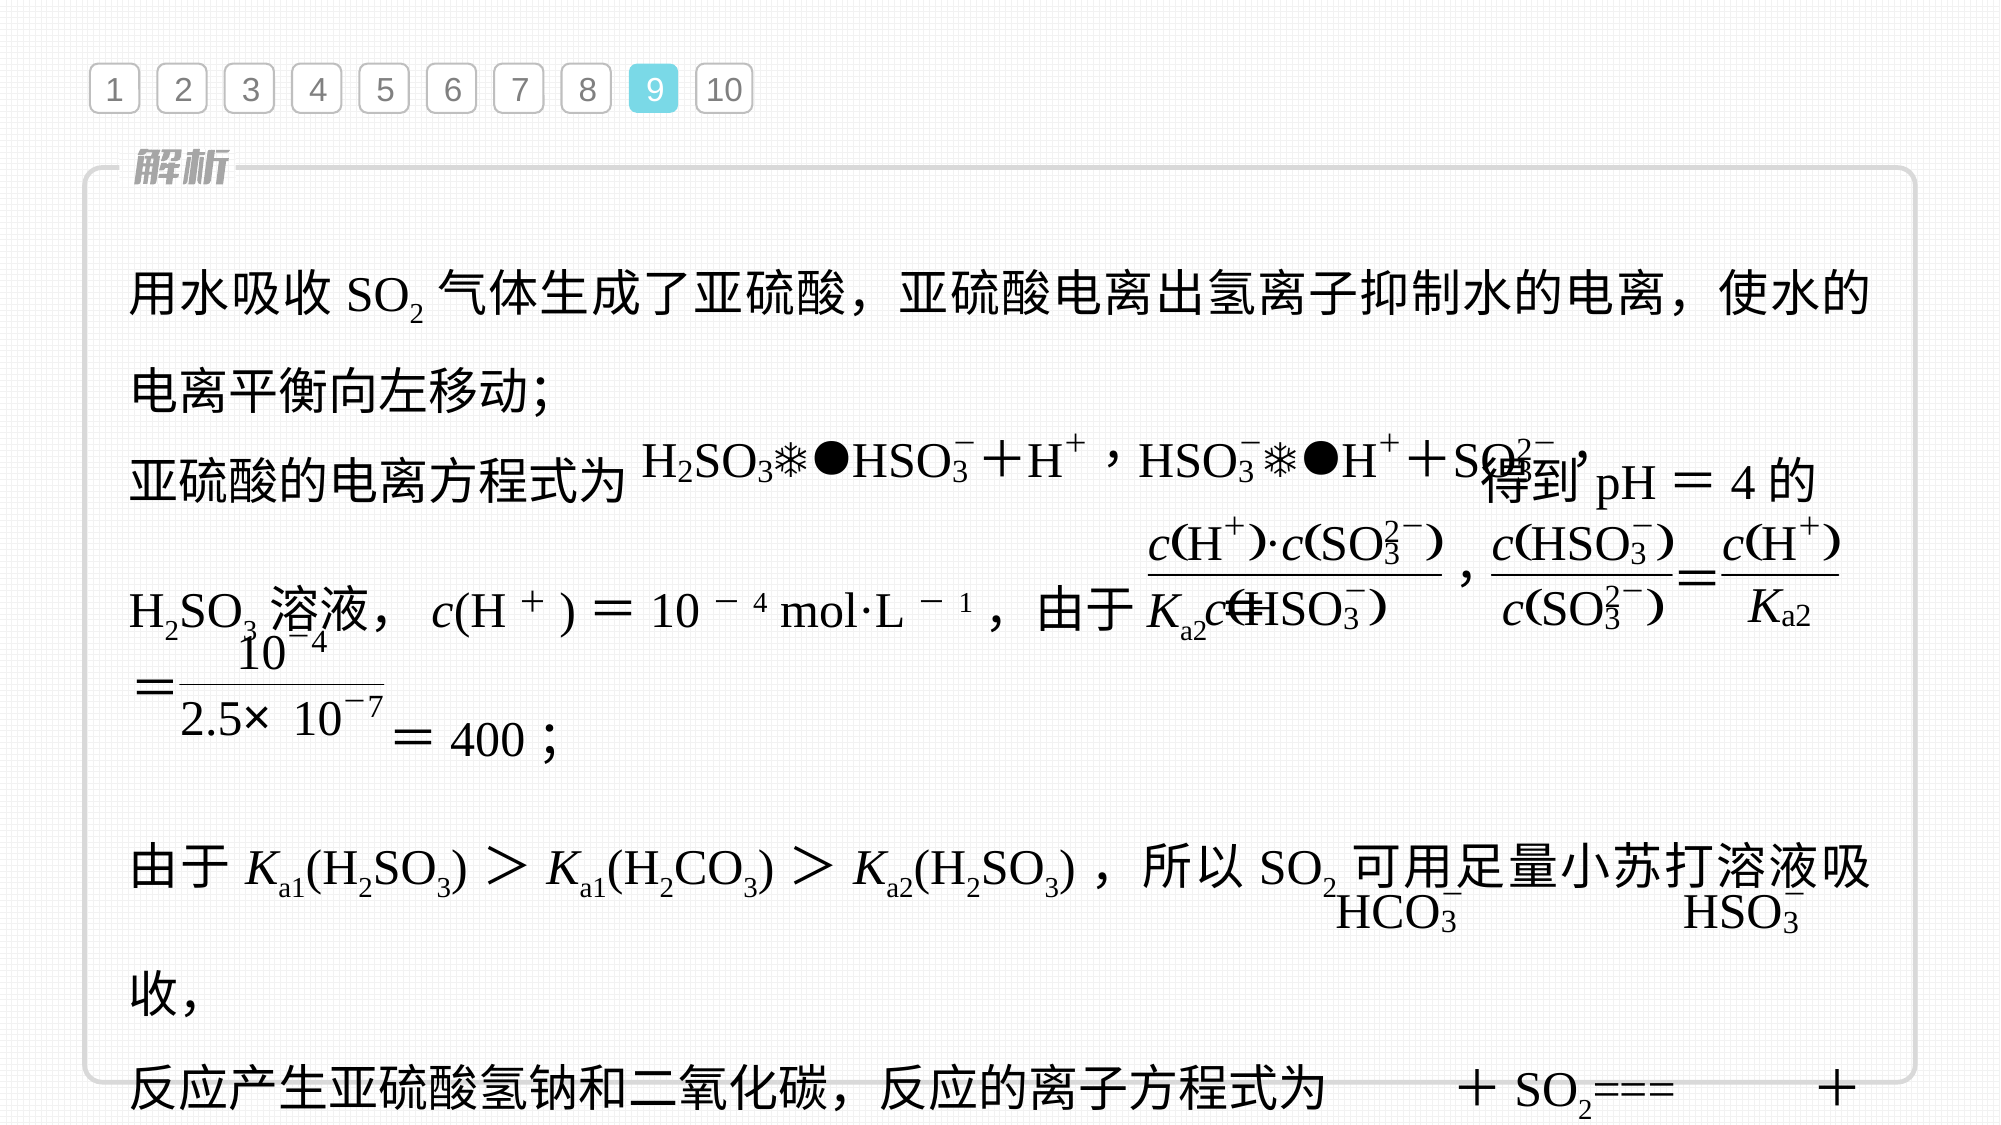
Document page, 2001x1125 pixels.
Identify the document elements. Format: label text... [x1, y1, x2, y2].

text_box 10 [696, 63, 753, 113]
text_box 7 [494, 63, 544, 113]
text_box 6 [426, 63, 477, 113]
text_box 5 [359, 63, 409, 113]
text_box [1335, 878, 1509, 957]
text_box 3 [224, 63, 275, 113]
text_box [1147, 494, 1866, 669]
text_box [641, 427, 1655, 507]
text_box 1 [89, 63, 140, 113]
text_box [84, 148, 1916, 1083]
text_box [130, 604, 427, 773]
text_box 8 [561, 63, 611, 113]
text_box 4 [292, 63, 342, 113]
text_box 9 [628, 63, 679, 113]
text_box 2 [157, 63, 207, 113]
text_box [1682, 878, 1848, 959]
